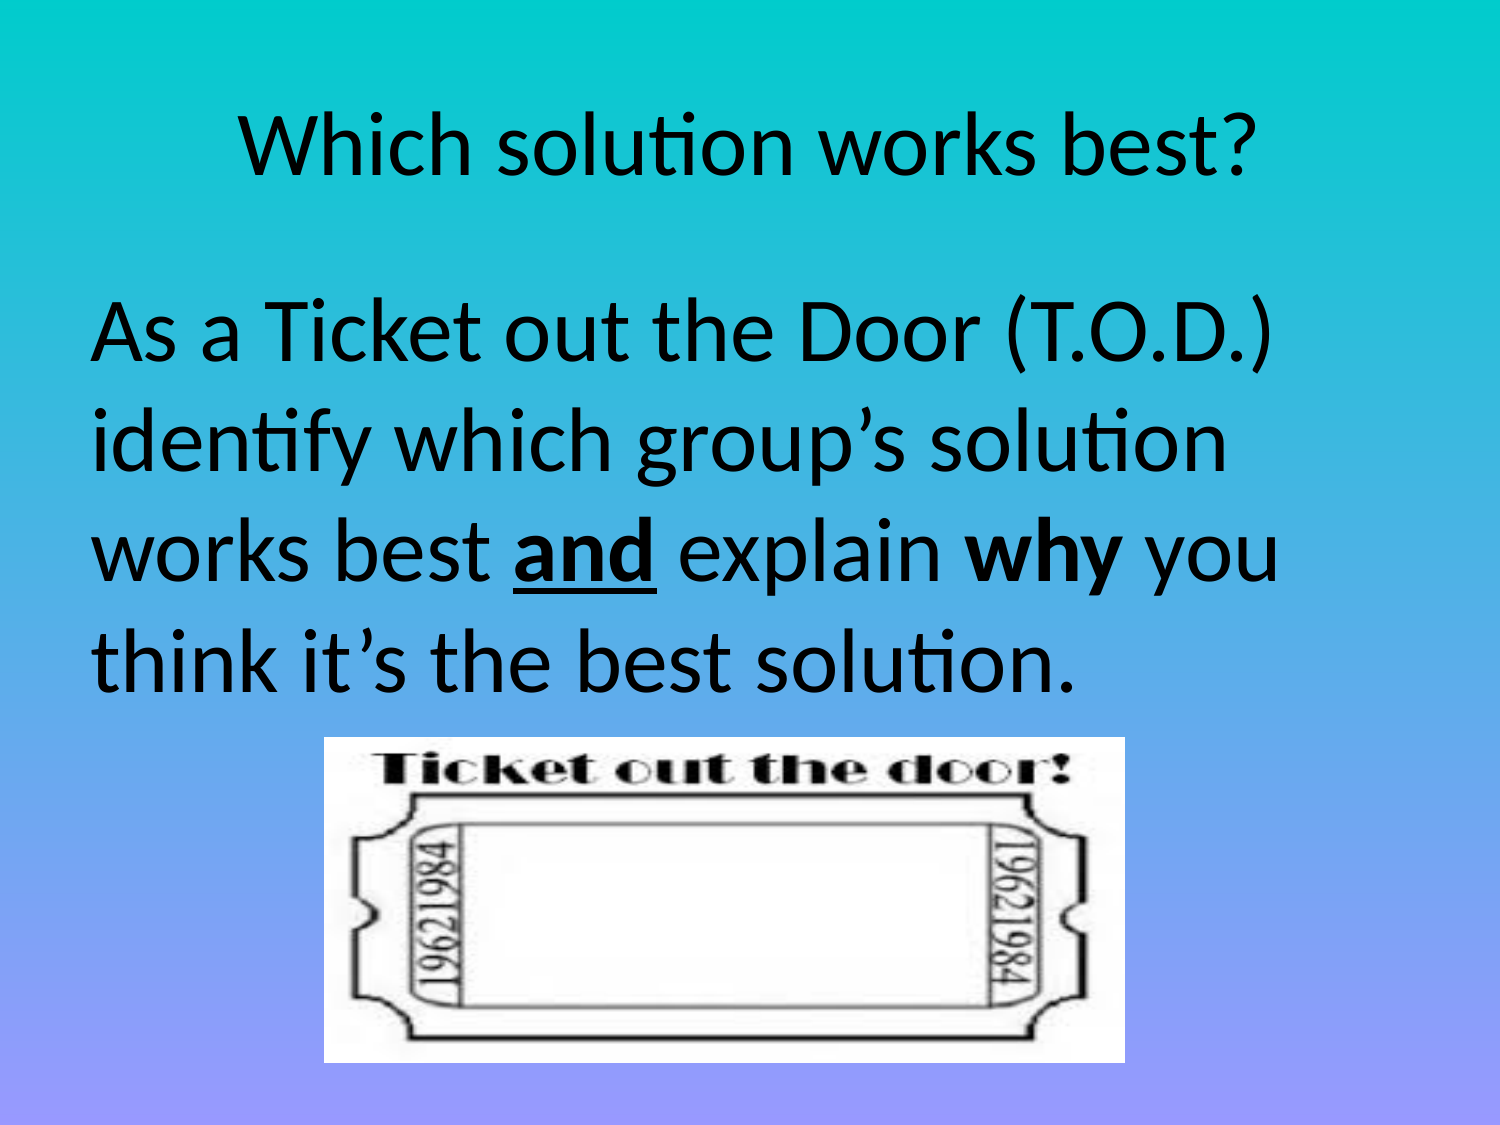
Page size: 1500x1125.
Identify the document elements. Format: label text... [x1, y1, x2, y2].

list As a Ticket out the Door (T.O.D.) identify which group’s solution works best and explain why you think it’s the best solution. [75, 262, 1425, 1005]
picture [324, 737, 1126, 1063]
title Which solution works best? [75, 45, 1425, 233]
